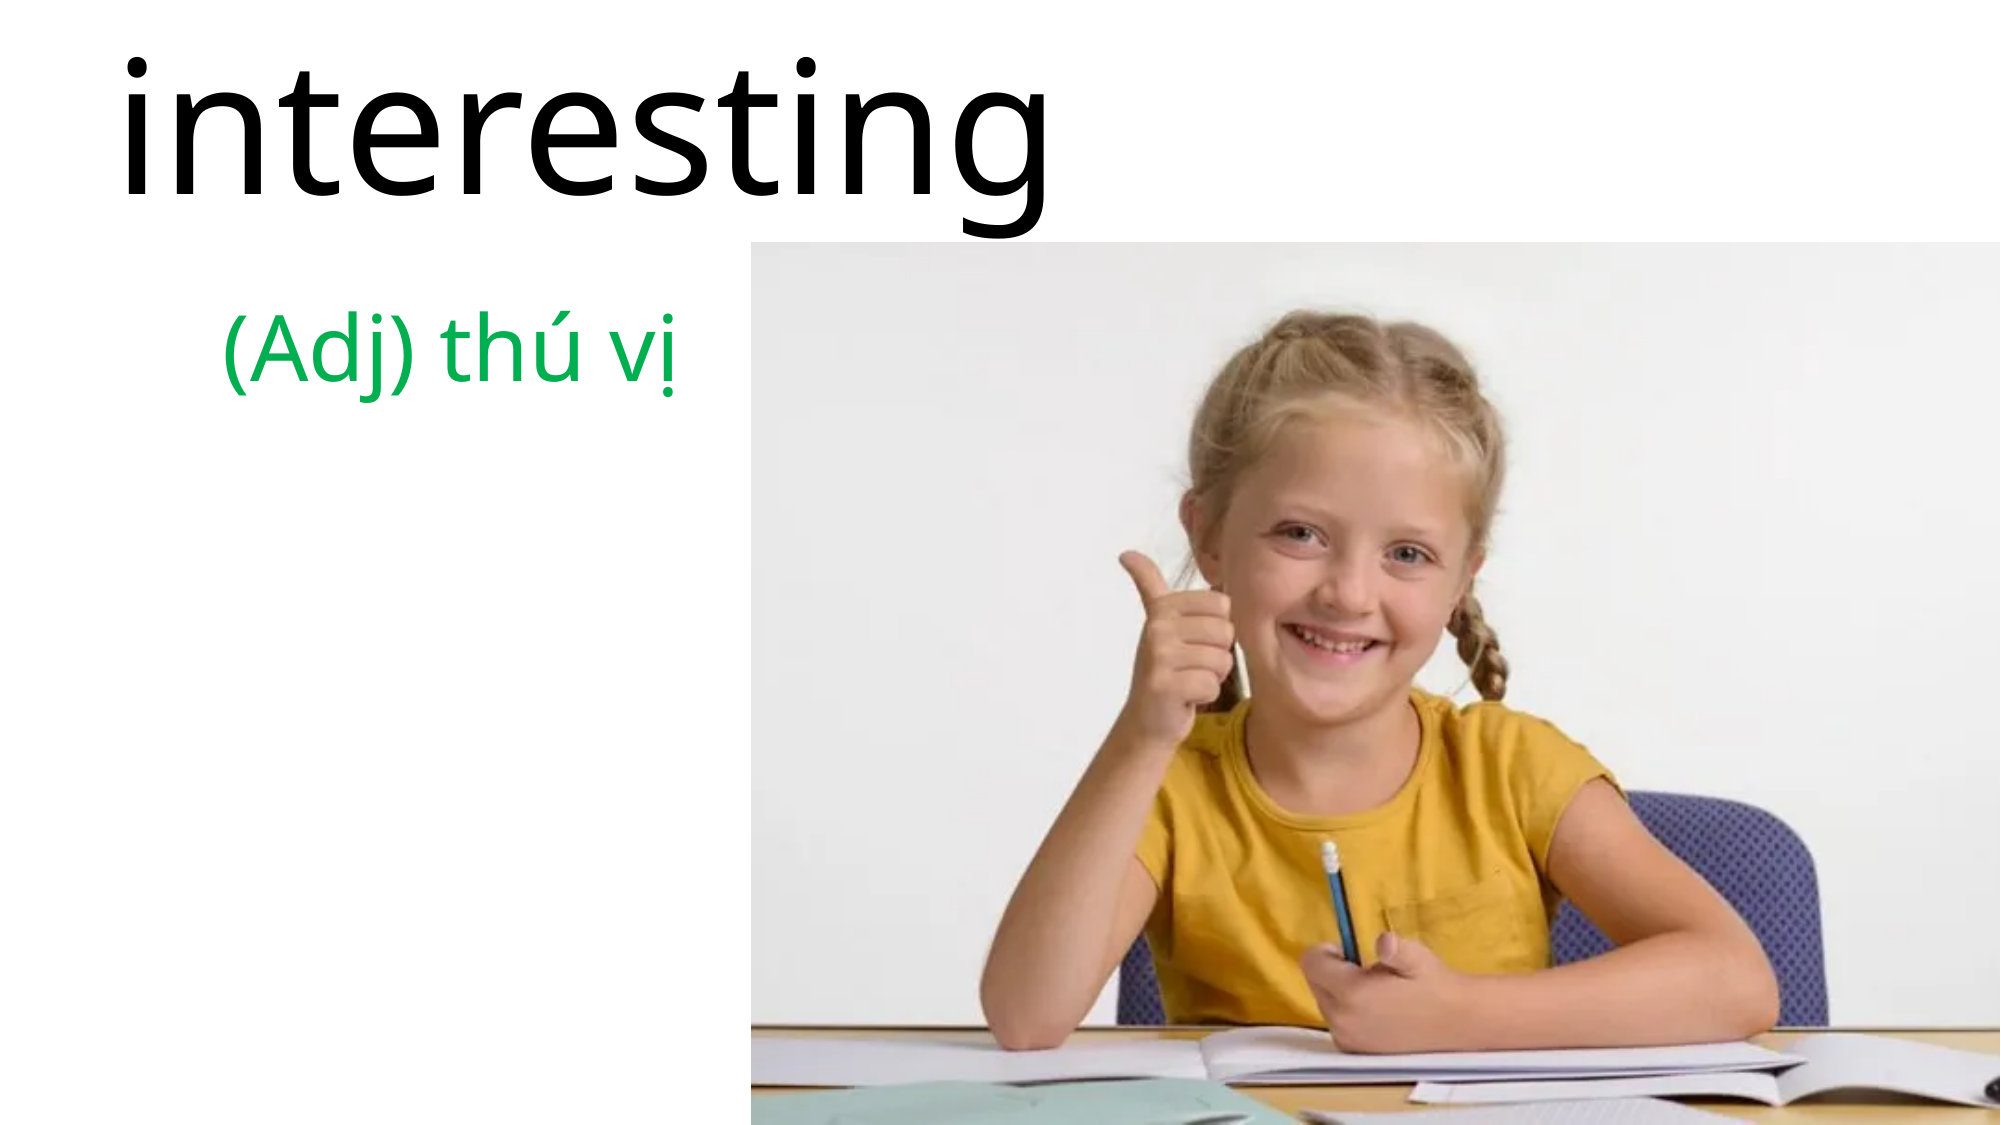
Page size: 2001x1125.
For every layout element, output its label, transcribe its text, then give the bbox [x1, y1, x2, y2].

text_box (Adj) thú vị [207, 242, 751, 461]
title interesting [98, 25, 1824, 243]
picture [751, 242, 2000, 1125]
